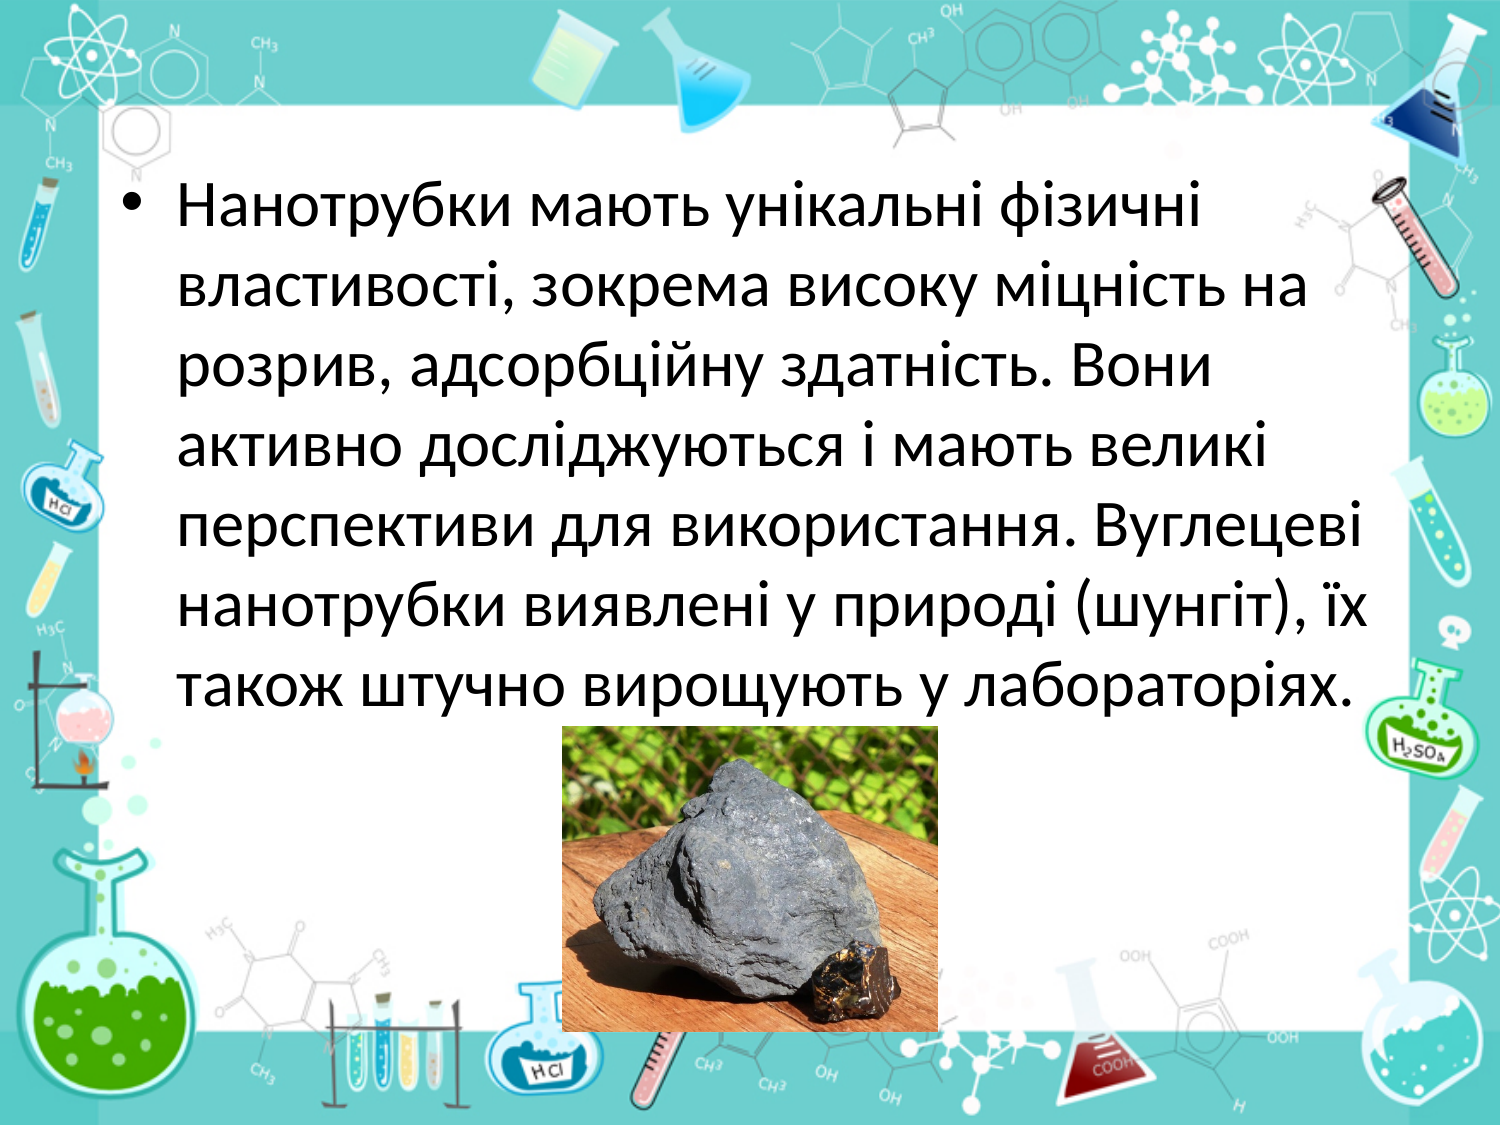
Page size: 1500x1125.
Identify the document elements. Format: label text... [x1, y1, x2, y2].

list Нанотрубки мають унікальні фізичні властивості, зокрема високу міцність на розрив, адсорбційну здатність. Вони активно досліджуються і мають великі перспективи для використання. Вуглецеві нанотрубки виявлені у природі (шунгіт), їх також штучно вирощують у лабораторіях. [105, 152, 1395, 895]
picture [0, 0, 1500, 1125]
